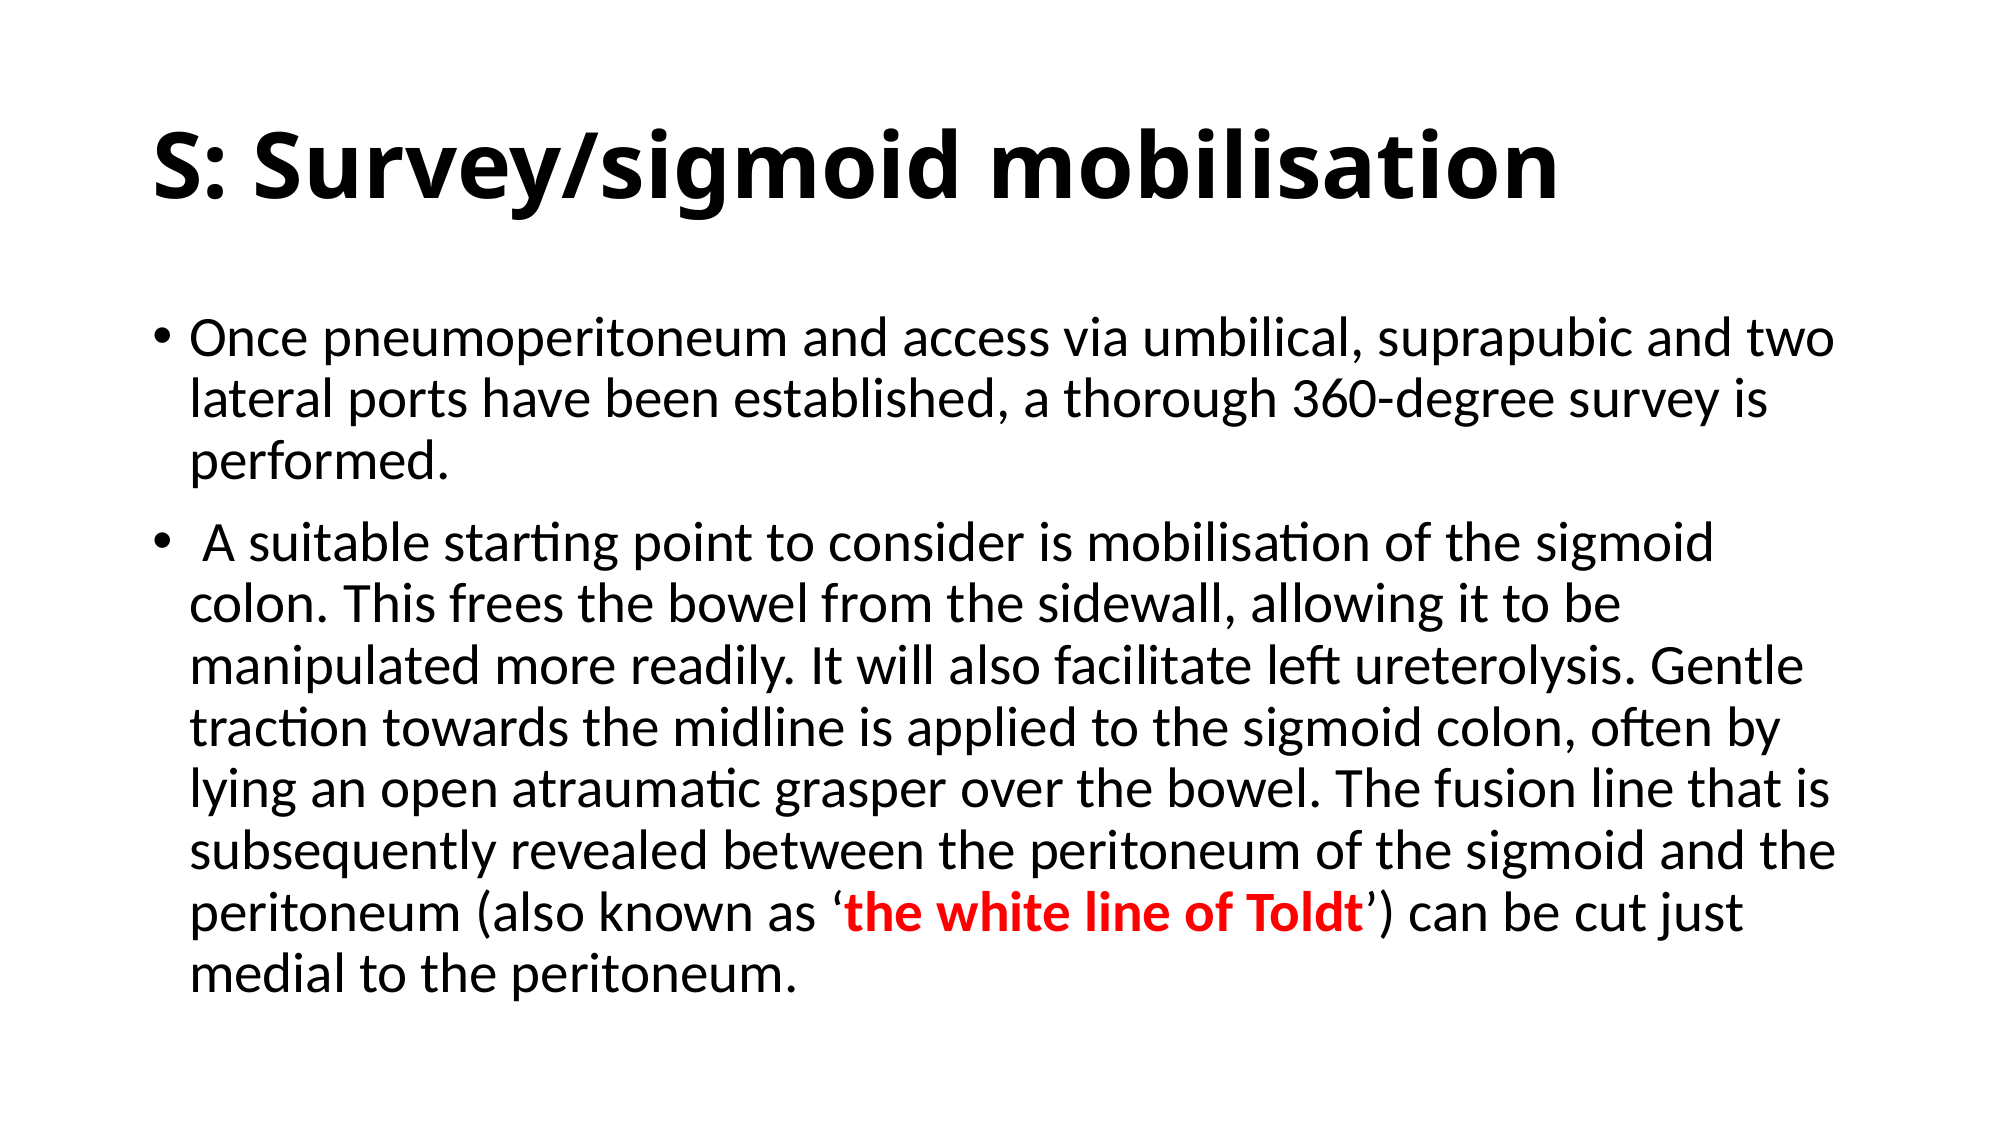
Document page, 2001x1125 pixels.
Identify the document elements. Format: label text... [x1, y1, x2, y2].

list Once pneumoperitoneum and access via umbilical, suprapubic and two lateral ports have been established, a thorough 360-degree survey is performed. A suitable starting point to consider is mobilisation of the sigmoid colon. This frees the bowel from the sidewall, allowing it to be manipulated more readily. It will also facilitate left ureterolysis. Gentle traction towards the midline is applied to the sigmoid colon, often by lying an open atraumatic grasper over the bowel. The fusion line that is subsequently revealed between the peritoneum of the sigmoid and the peritoneum (also known as ‘the white line of Toldt’) can be cut just medial to the peritoneum. [137, 299, 1863, 1014]
title S: Survey/sigmoid mobilisation [137, 59, 1863, 278]
